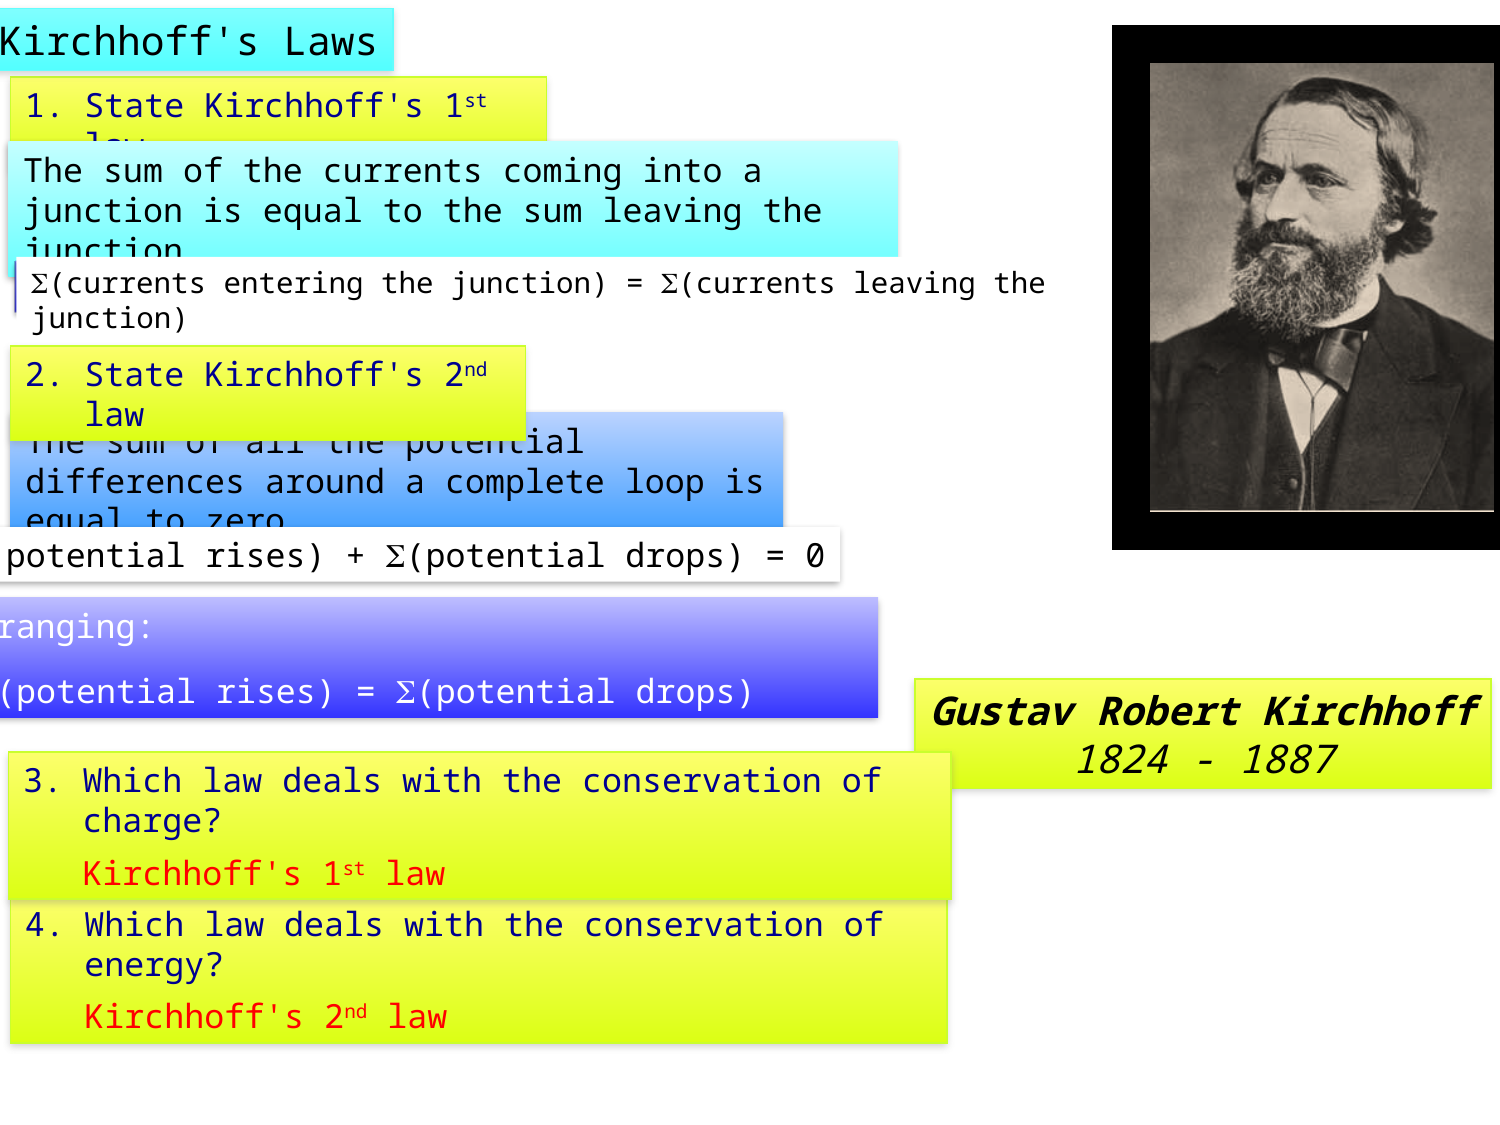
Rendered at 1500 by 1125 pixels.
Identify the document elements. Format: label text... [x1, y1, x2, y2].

text_box Which law deals with the conservation of energy? Kirchhoff's 2nd law [10, 906, 948, 1043]
text_box Rearranging: (potential rises) = (potential drops) [0, 597, 879, 718]
text_box Kirchhoff's Laws [0, 8, 394, 71]
picture [1149, 62, 1494, 513]
text_box State Kirchhoff's 2nd law [10, 345, 526, 441]
text_box (potential rises) + (potential drops) = 0 [0, 527, 841, 582]
text_box Which law deals with the conservation of charge? Kirchhoff's 1st law [8, 752, 951, 899]
text_box The sum of all the potential differences around a complete loop is equal to zero. [10, 412, 784, 525]
text_box Gustav Robert Kirchhoff 1824 - 1887 [914, 678, 1491, 789]
text_box State Kirchhoff's 1st law [10, 77, 547, 140]
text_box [6, 256, 1092, 326]
text_box The sum of the currents coming into a junction is equal to the sum leaving the junction. [8, 141, 898, 255]
